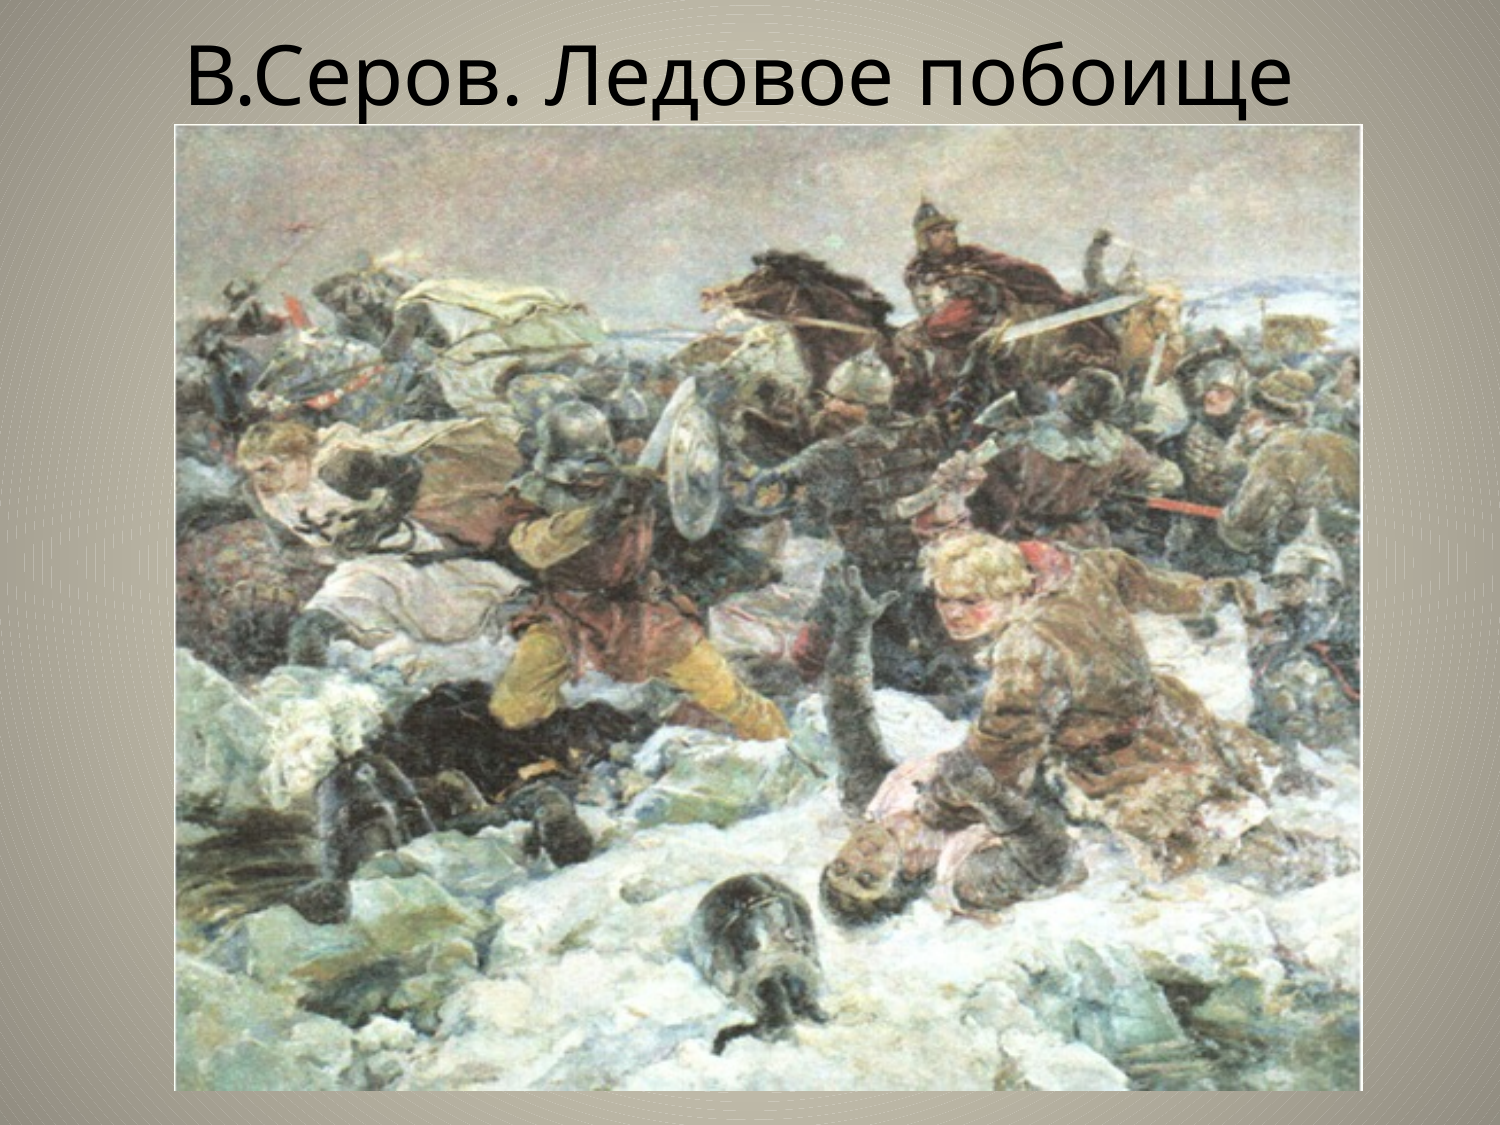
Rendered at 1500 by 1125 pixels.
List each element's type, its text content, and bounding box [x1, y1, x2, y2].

picture [174, 124, 1363, 1092]
title В.Серов. Ледовое побоище [75, 0, 1425, 138]
